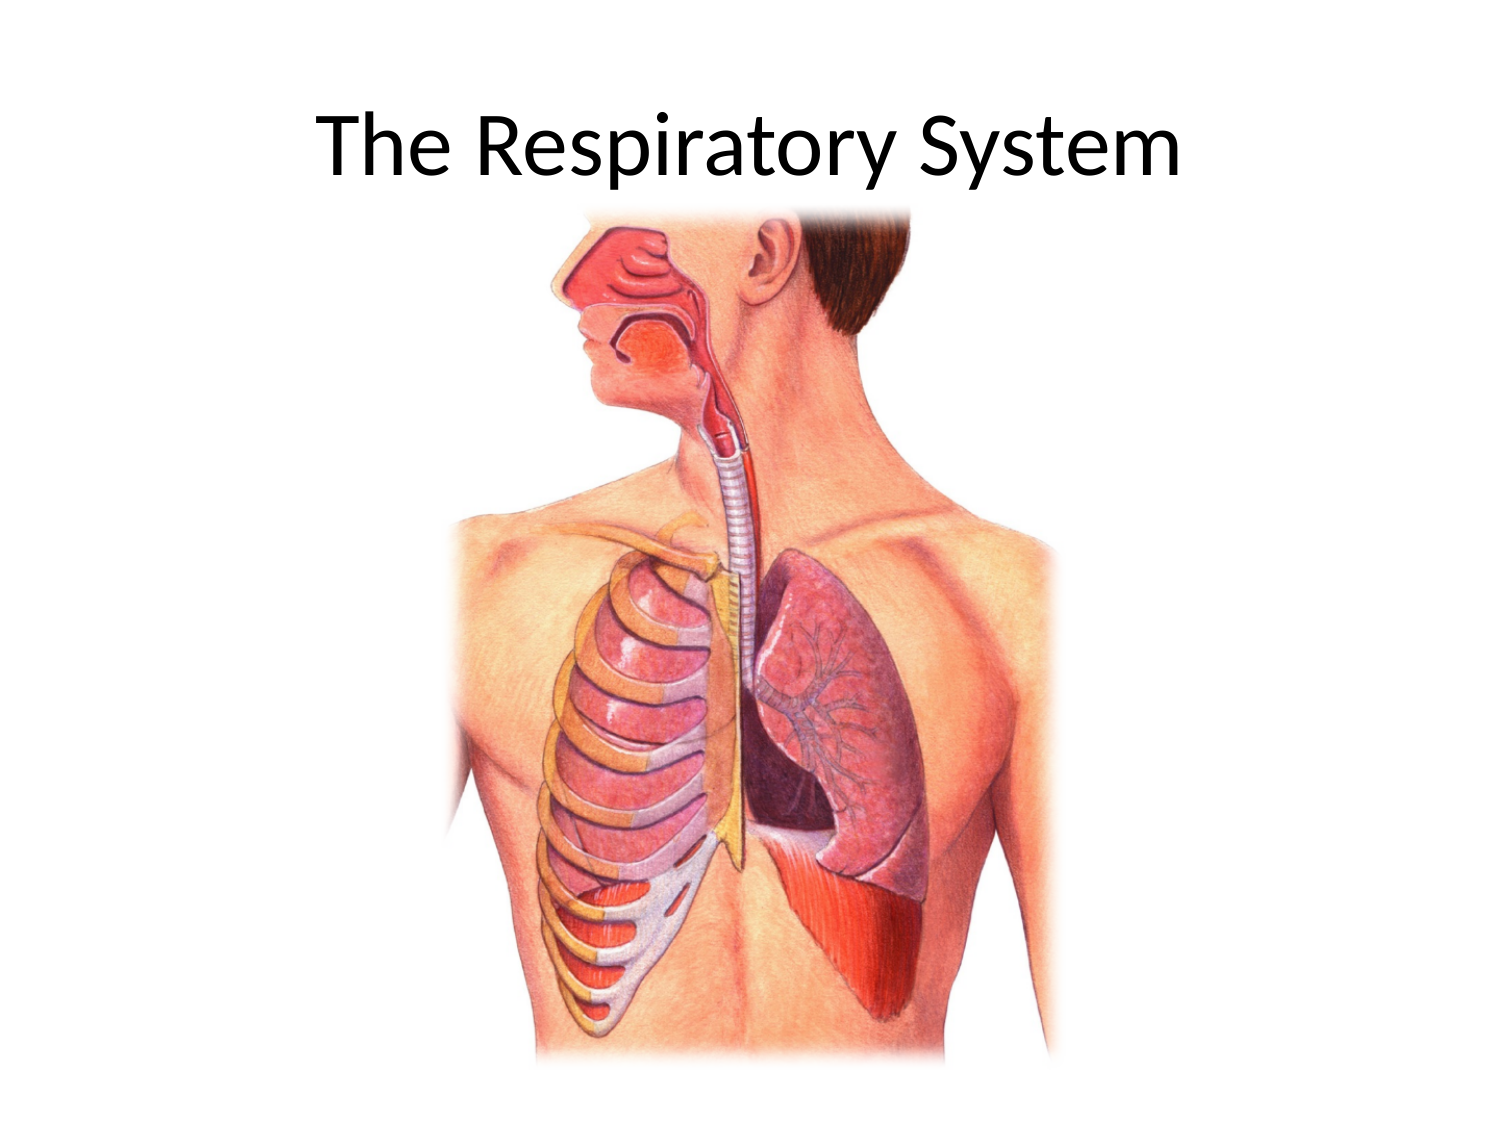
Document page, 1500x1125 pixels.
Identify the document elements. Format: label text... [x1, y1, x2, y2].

title The Respiratory System [75, 45, 1425, 233]
picture [441, 203, 1066, 1071]
